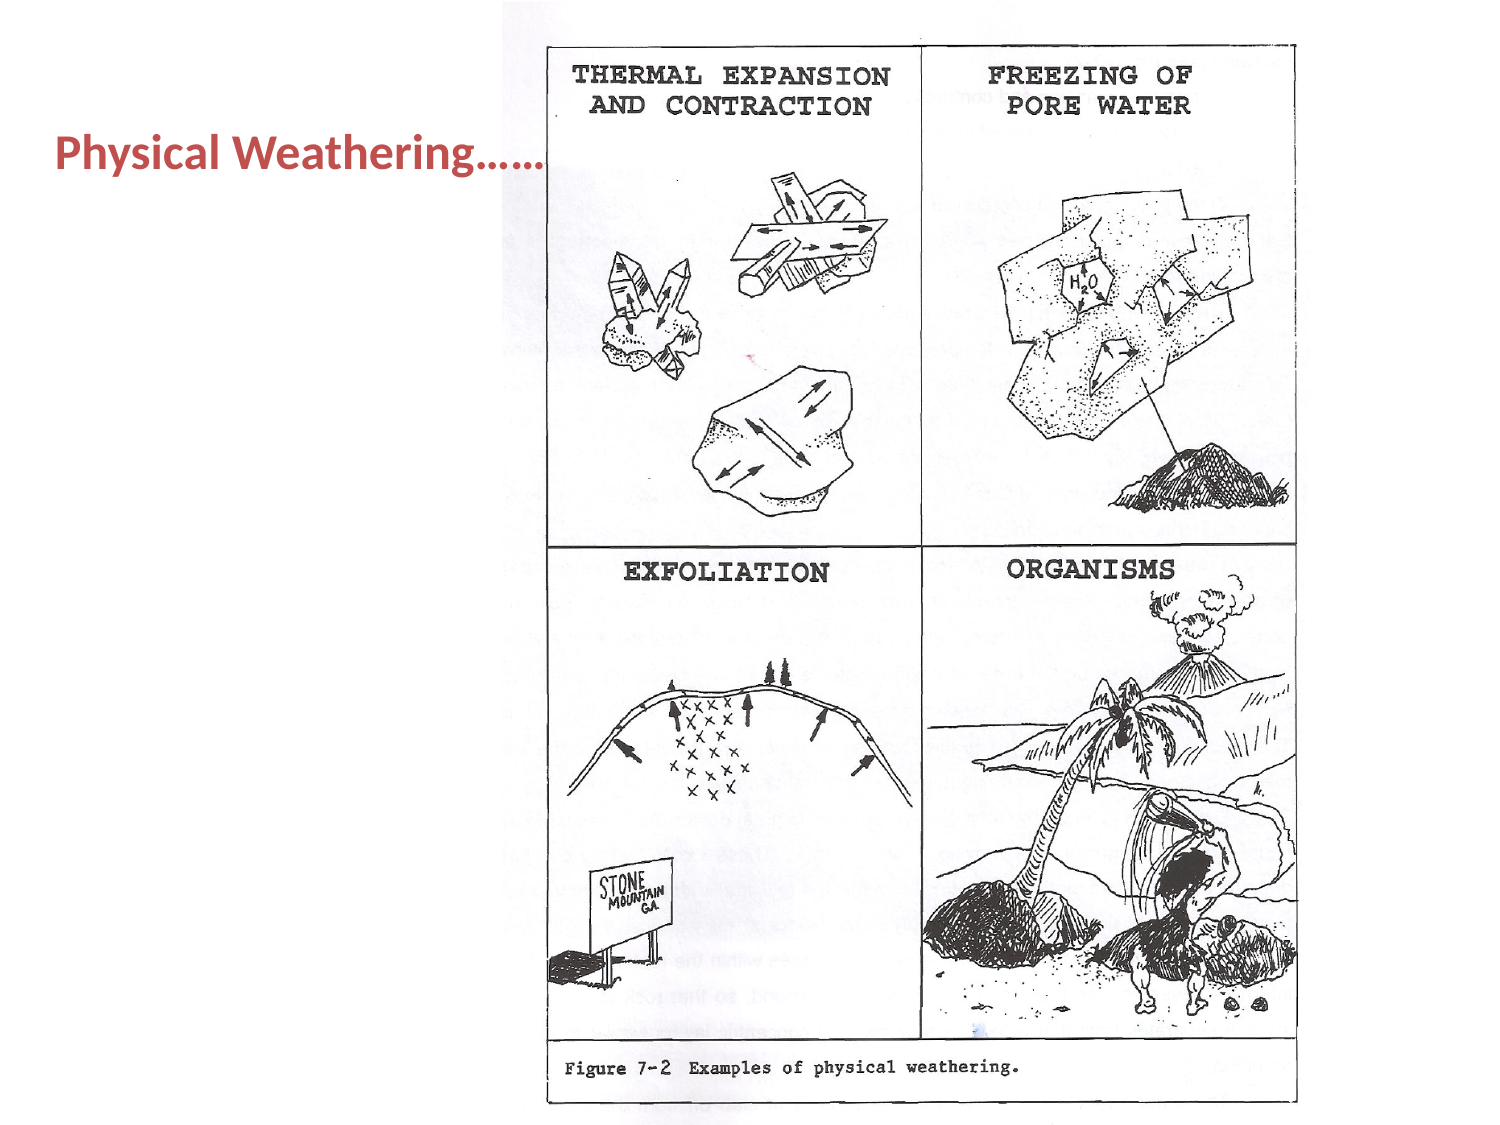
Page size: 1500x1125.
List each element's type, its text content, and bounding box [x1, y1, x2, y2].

text_box Physical Weathering…… [40, 112, 495, 188]
picture [500, 0, 1313, 1125]
